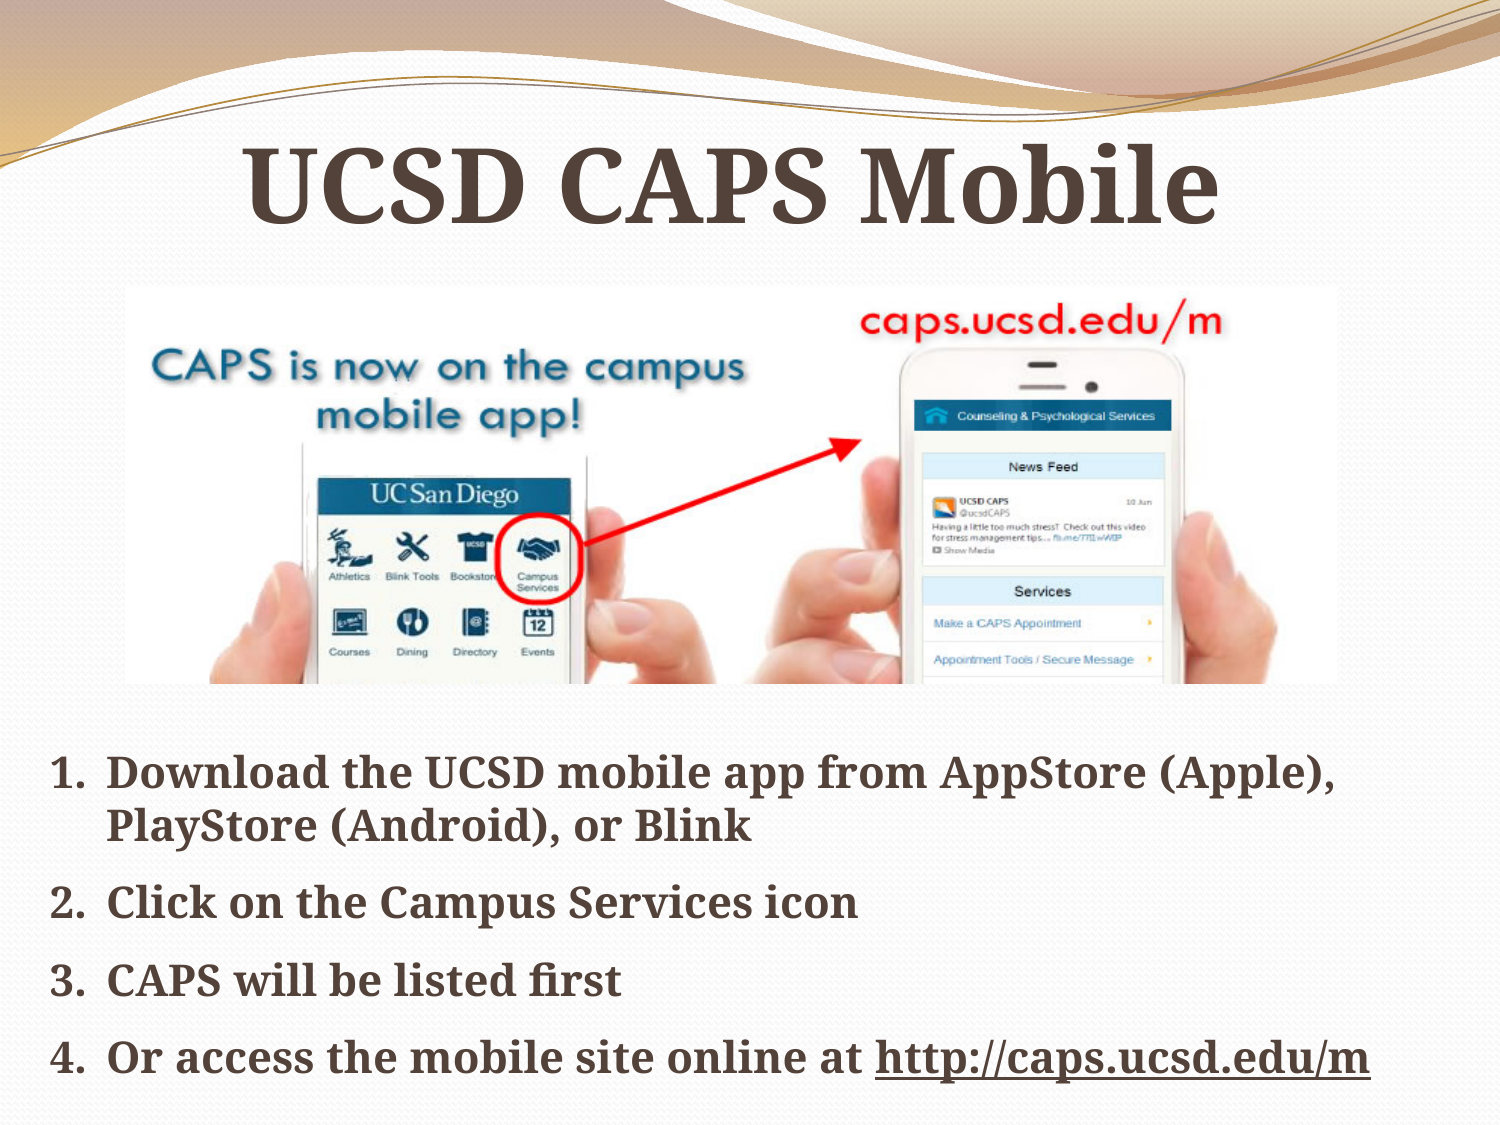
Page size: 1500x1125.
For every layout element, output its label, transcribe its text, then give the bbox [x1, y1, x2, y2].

picture [124, 287, 1338, 685]
text_box UCSD CAPS Mobile [24, 112, 1440, 253]
text_box Download the UCSD mobile app from AppStore (Apple), PlayStore (Android), or Blink Click on the Campus Services icon CAPS will be listed first Or access the mobile site online at http://caps.ucsd.edu/m [34, 737, 1463, 1090]
